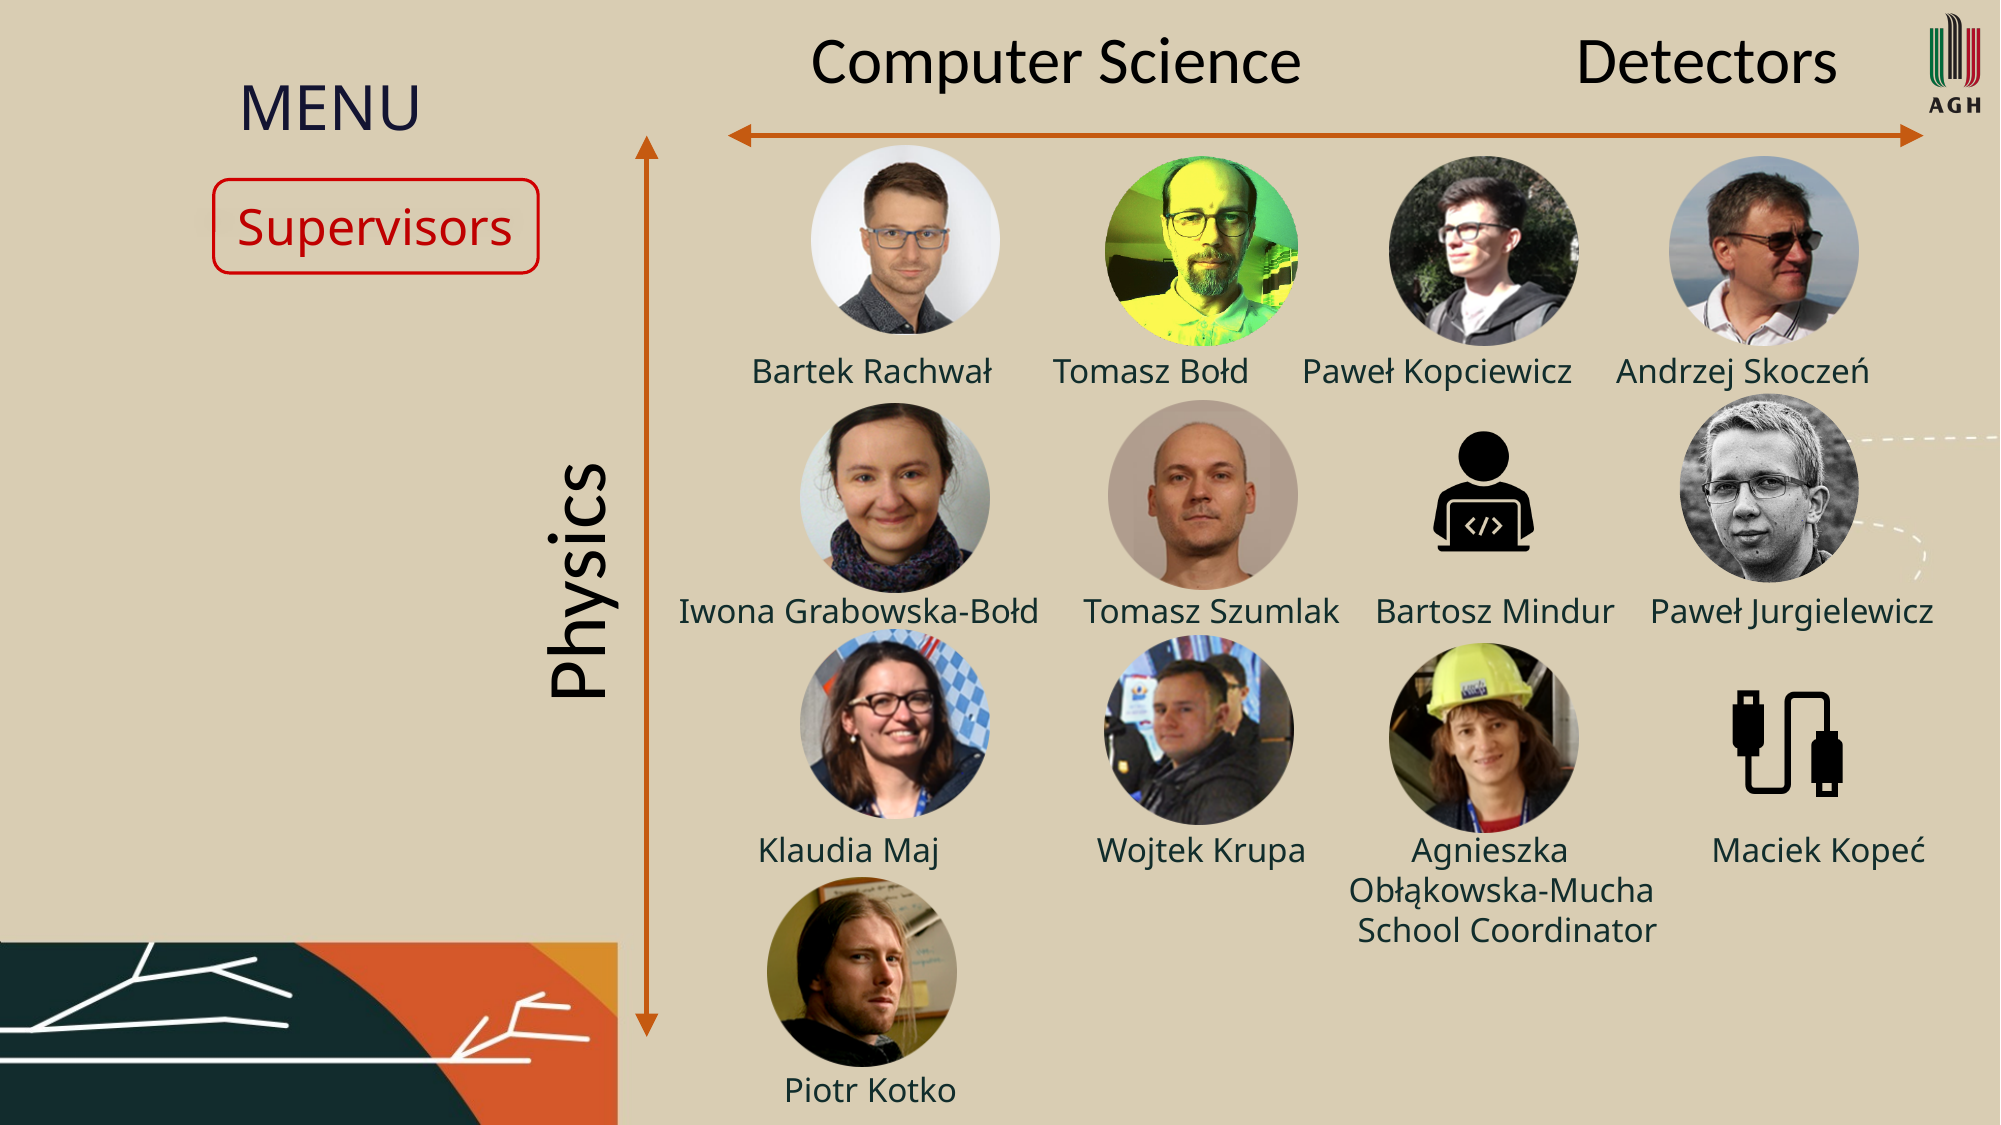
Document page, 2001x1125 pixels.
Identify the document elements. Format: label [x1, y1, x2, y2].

text_box [646, 145, 2000, 1125]
picture [0, 0, 2000, 1125]
